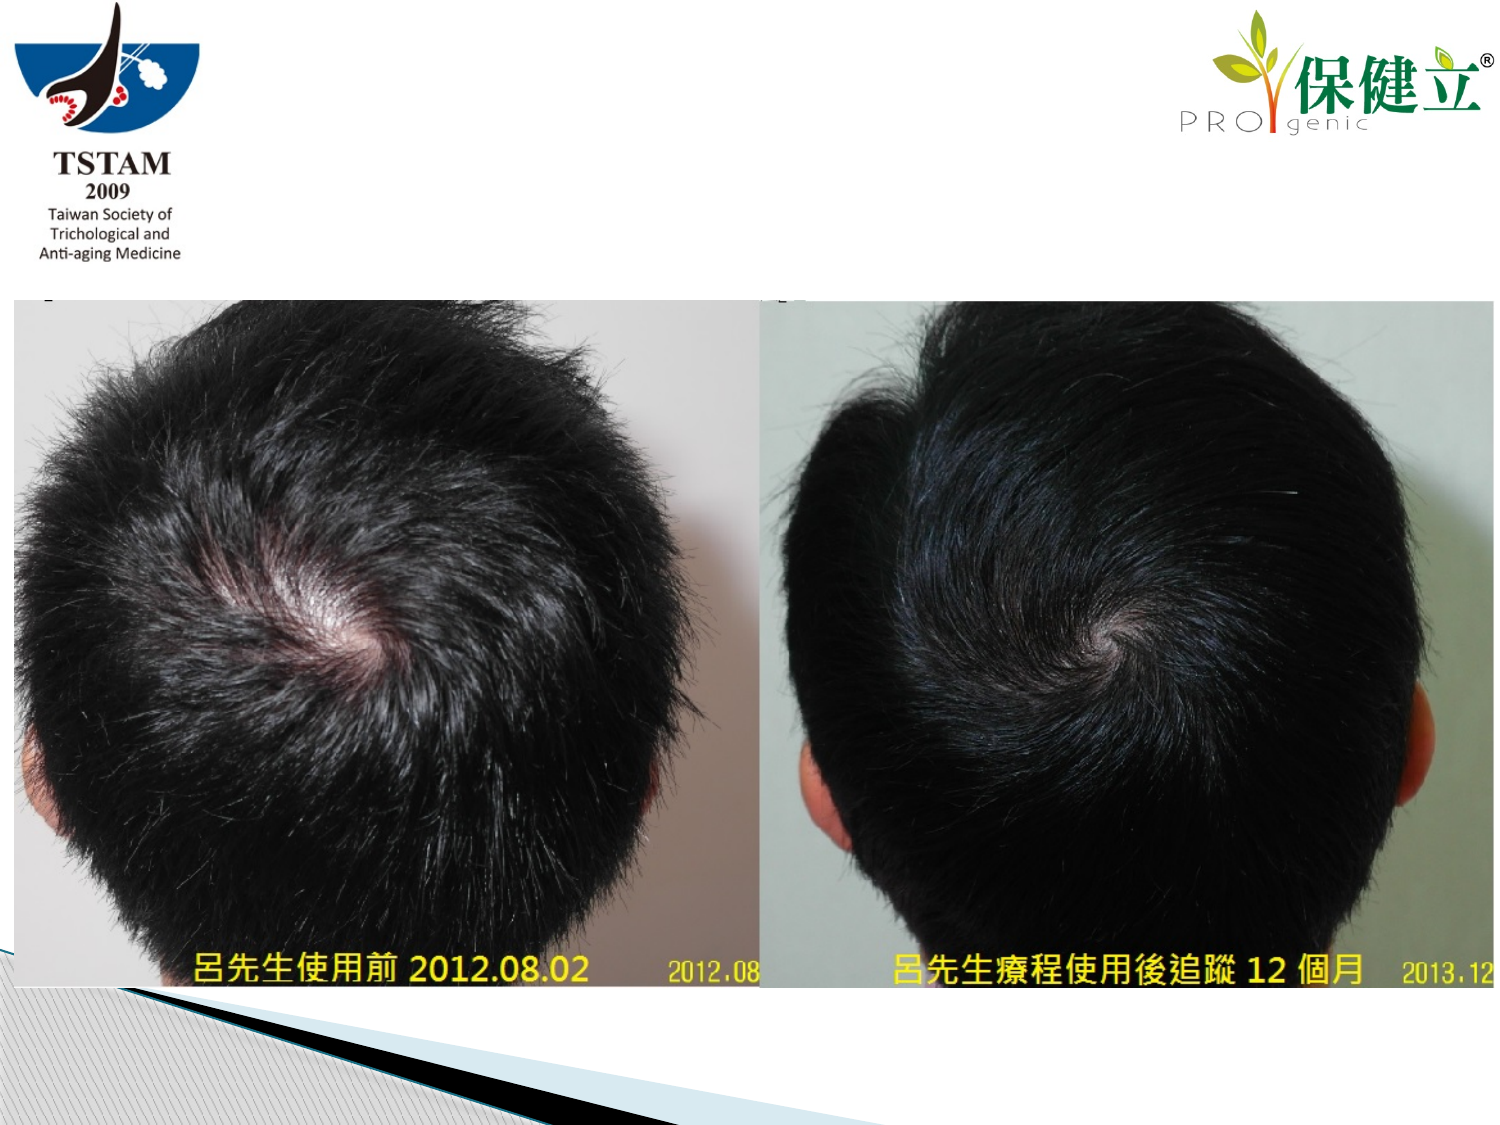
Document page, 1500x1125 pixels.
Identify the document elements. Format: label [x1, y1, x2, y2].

picture [0, 0, 211, 268]
picture [1169, 0, 1500, 142]
list [14, 300, 1495, 988]
